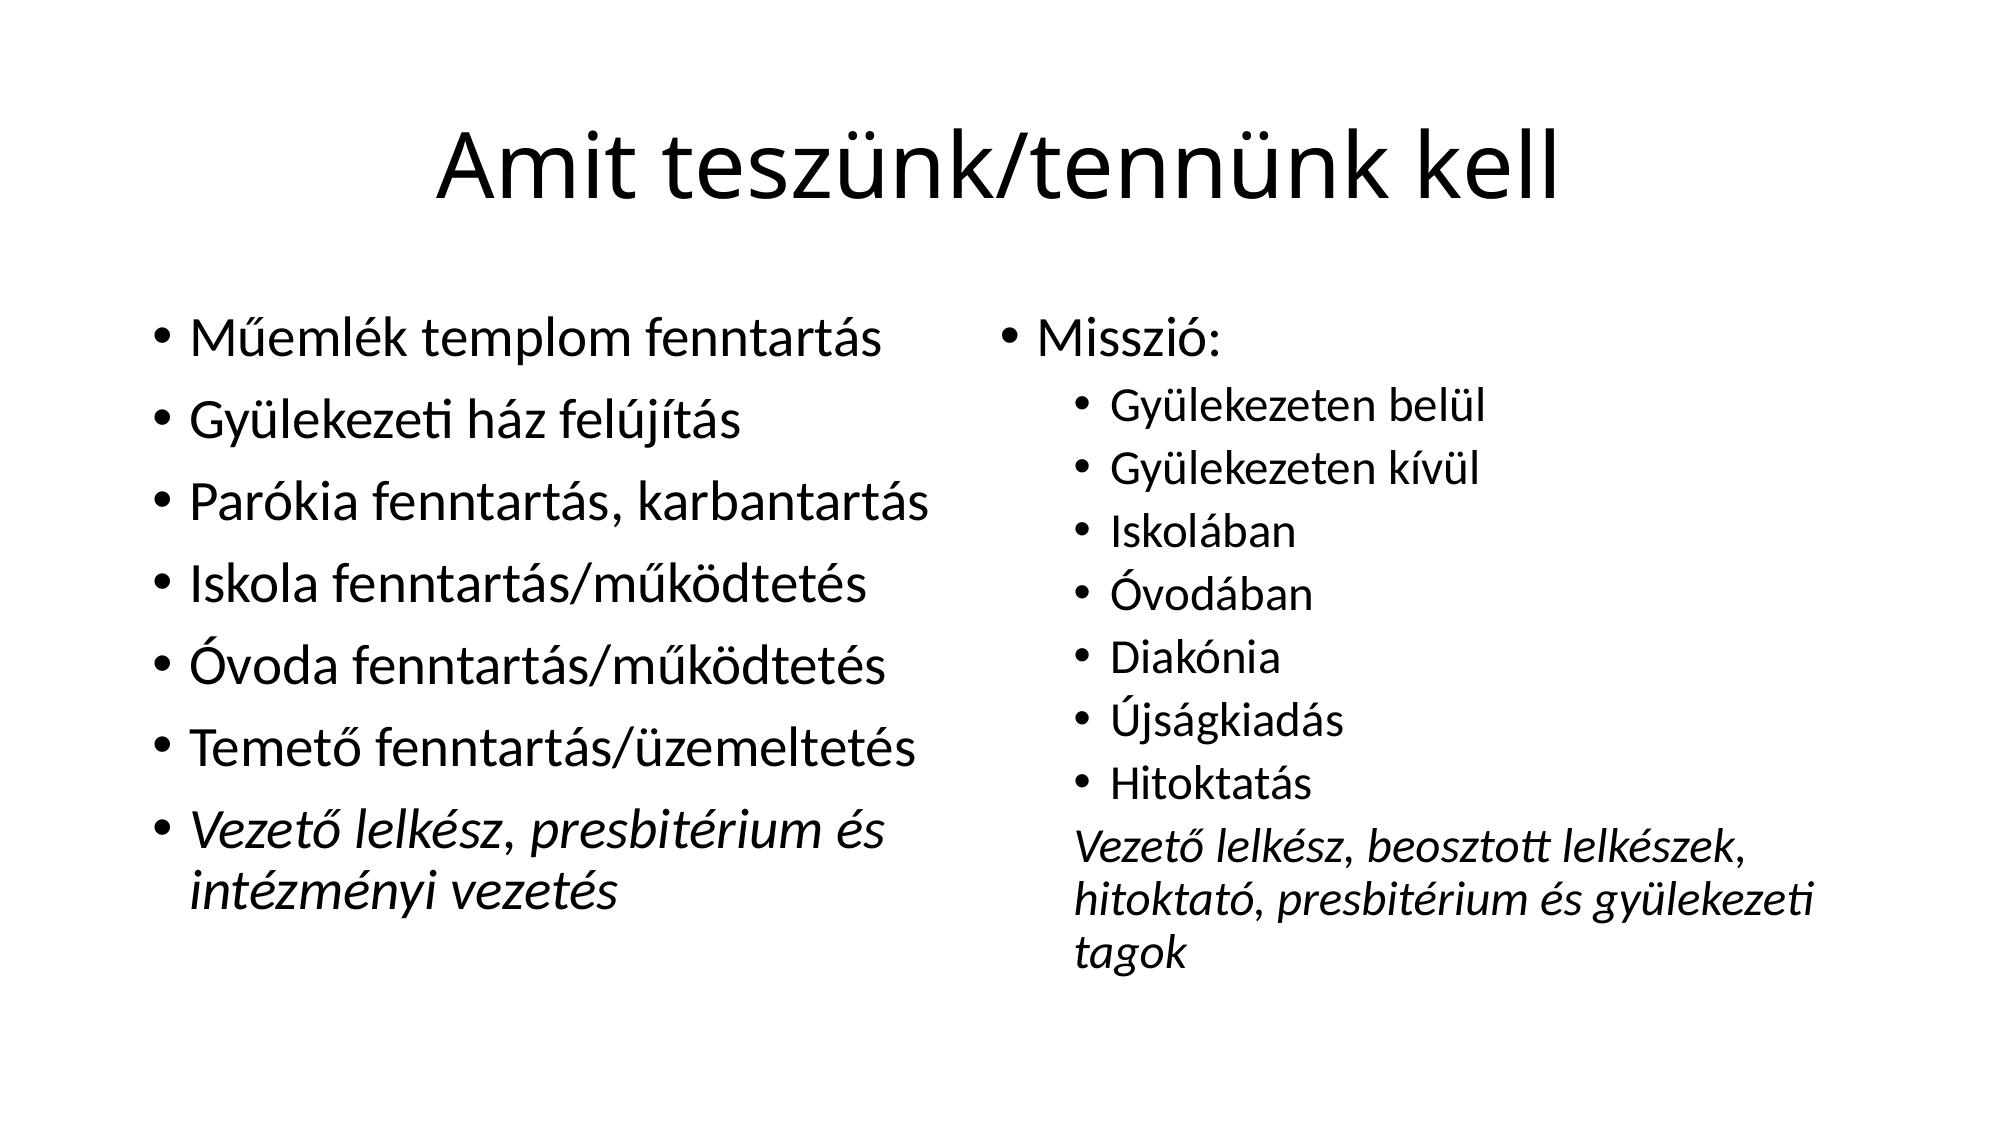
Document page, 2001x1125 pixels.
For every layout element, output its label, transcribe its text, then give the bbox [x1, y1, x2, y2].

title Amit teszünk/tennünk kell [137, 59, 1863, 278]
list Műemlék templom fenntartás Gyülekezeti ház felújítás Parókia fenntartás, karbantartás Iskola fenntartás/működtetés Óvoda fenntartás/működtetés Temető fenntartás/üzemeltetés Vezető lelkész, presbitérium és intézményi vezetés Misszió: Gyülekezeten belül Gyülekezeten kívül Iskolában Óvodában Diakónia Újságkiadás Hitoktatás Vezető lelkész, beosztott lelkészek, hitoktató, presbitérium és gyülekezeti tagok [137, 299, 1863, 1014]
